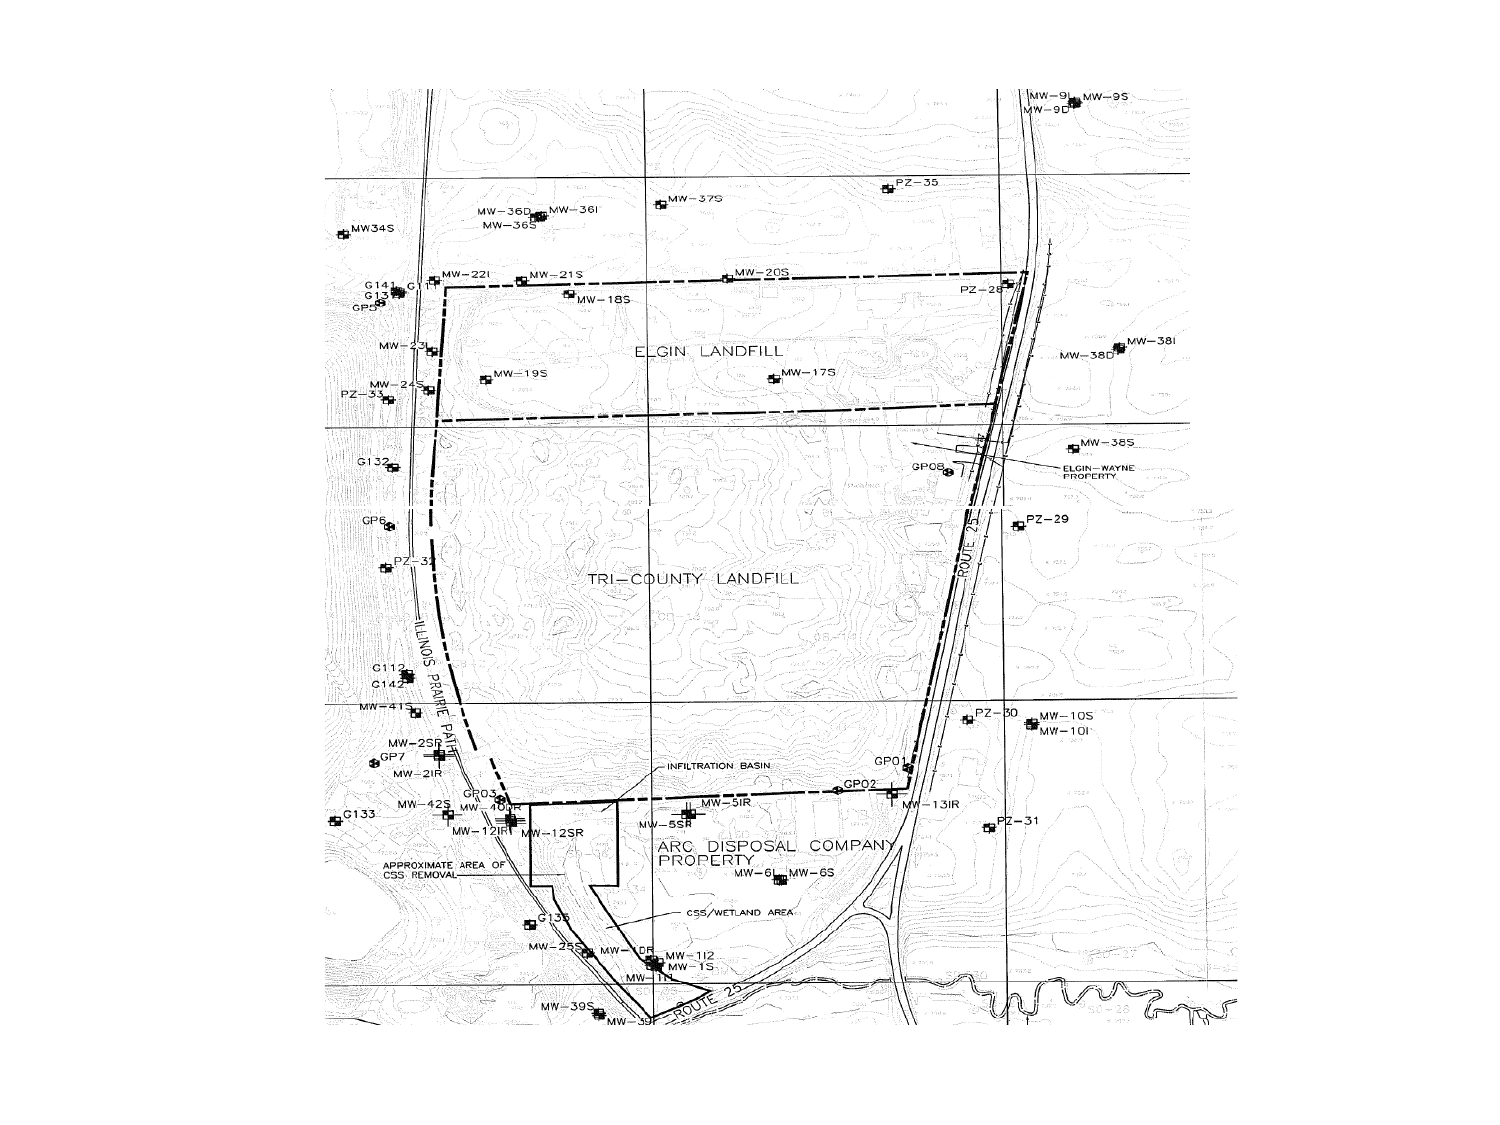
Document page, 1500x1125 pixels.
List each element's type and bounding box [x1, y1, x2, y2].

text_box [324, 87, 1238, 1026]
